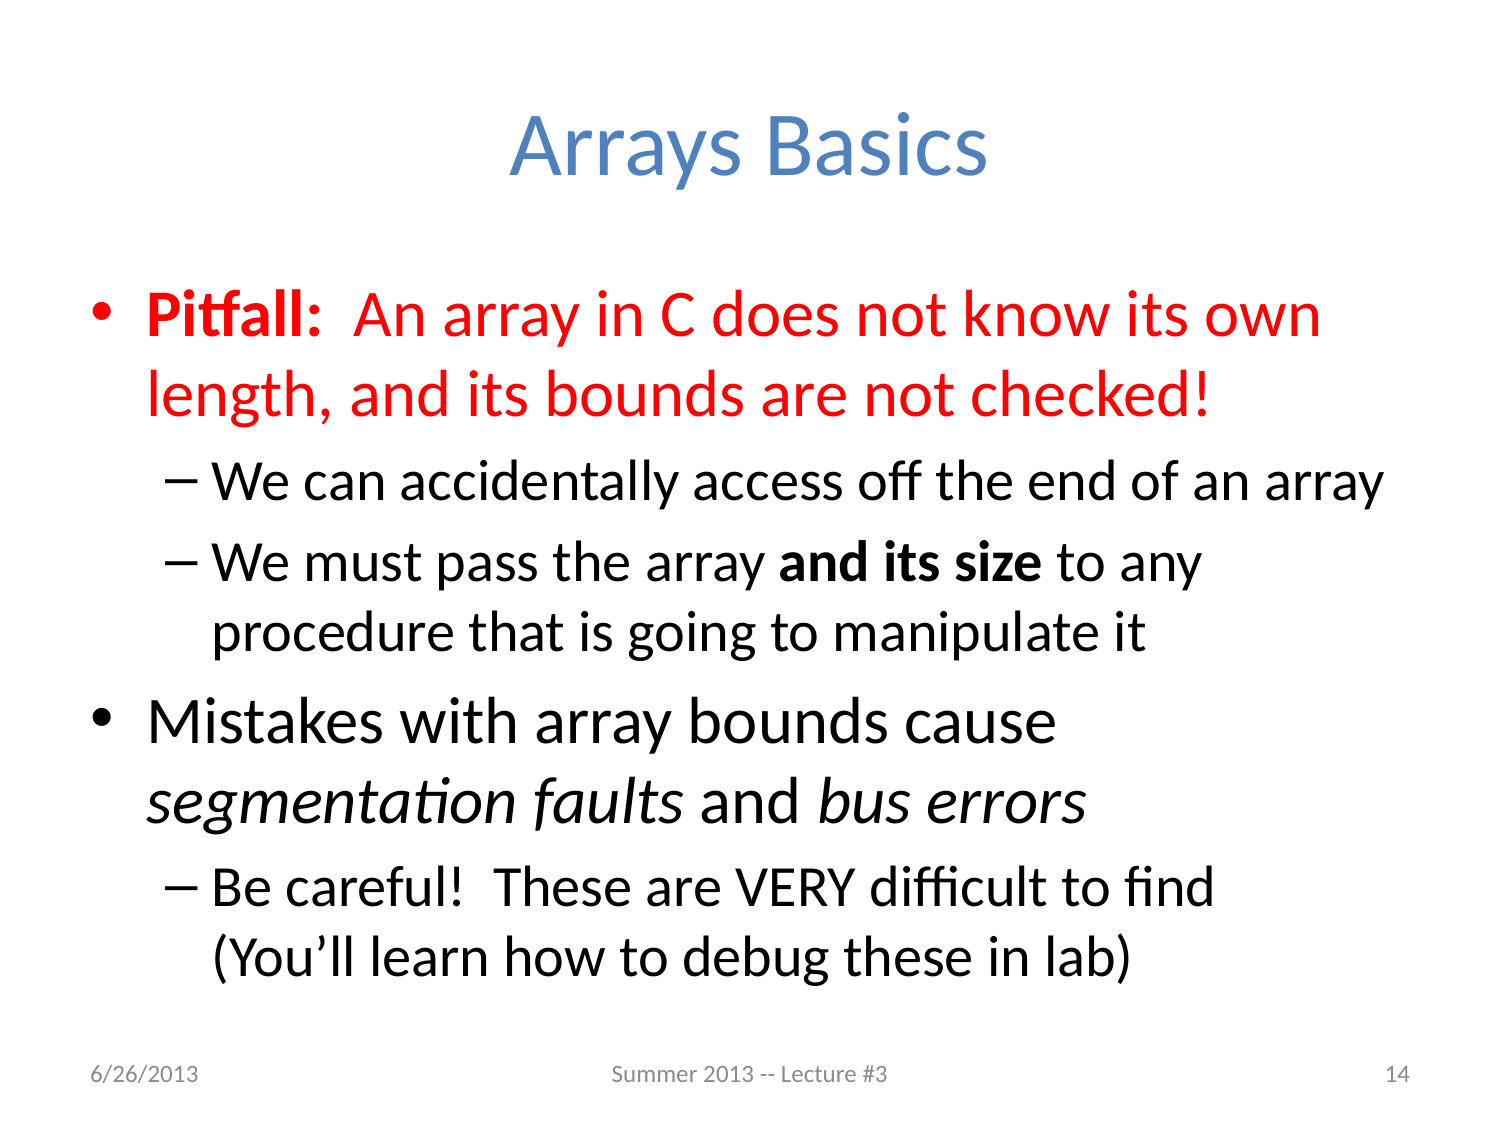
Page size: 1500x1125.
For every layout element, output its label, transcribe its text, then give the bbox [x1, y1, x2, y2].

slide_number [75, 1042, 425, 1103]
slide_number 14 [1074, 1042, 1425, 1103]
footer Summer 2013 -- Lecture #3 [512, 1042, 988, 1103]
list Pitfall: An array in C does not know its own length, and its bounds are not checked! We can accidentally access off the end of an array We must pass the array and its size to any procedure that is going to manipulate it Mistakes with array bounds cause segmentation faults and bus errors Be careful! These are VERY difficult to find (You’ll learn how to debug these in lab) [75, 262, 1425, 1050]
title Arrays Basics [75, 45, 1425, 233]
